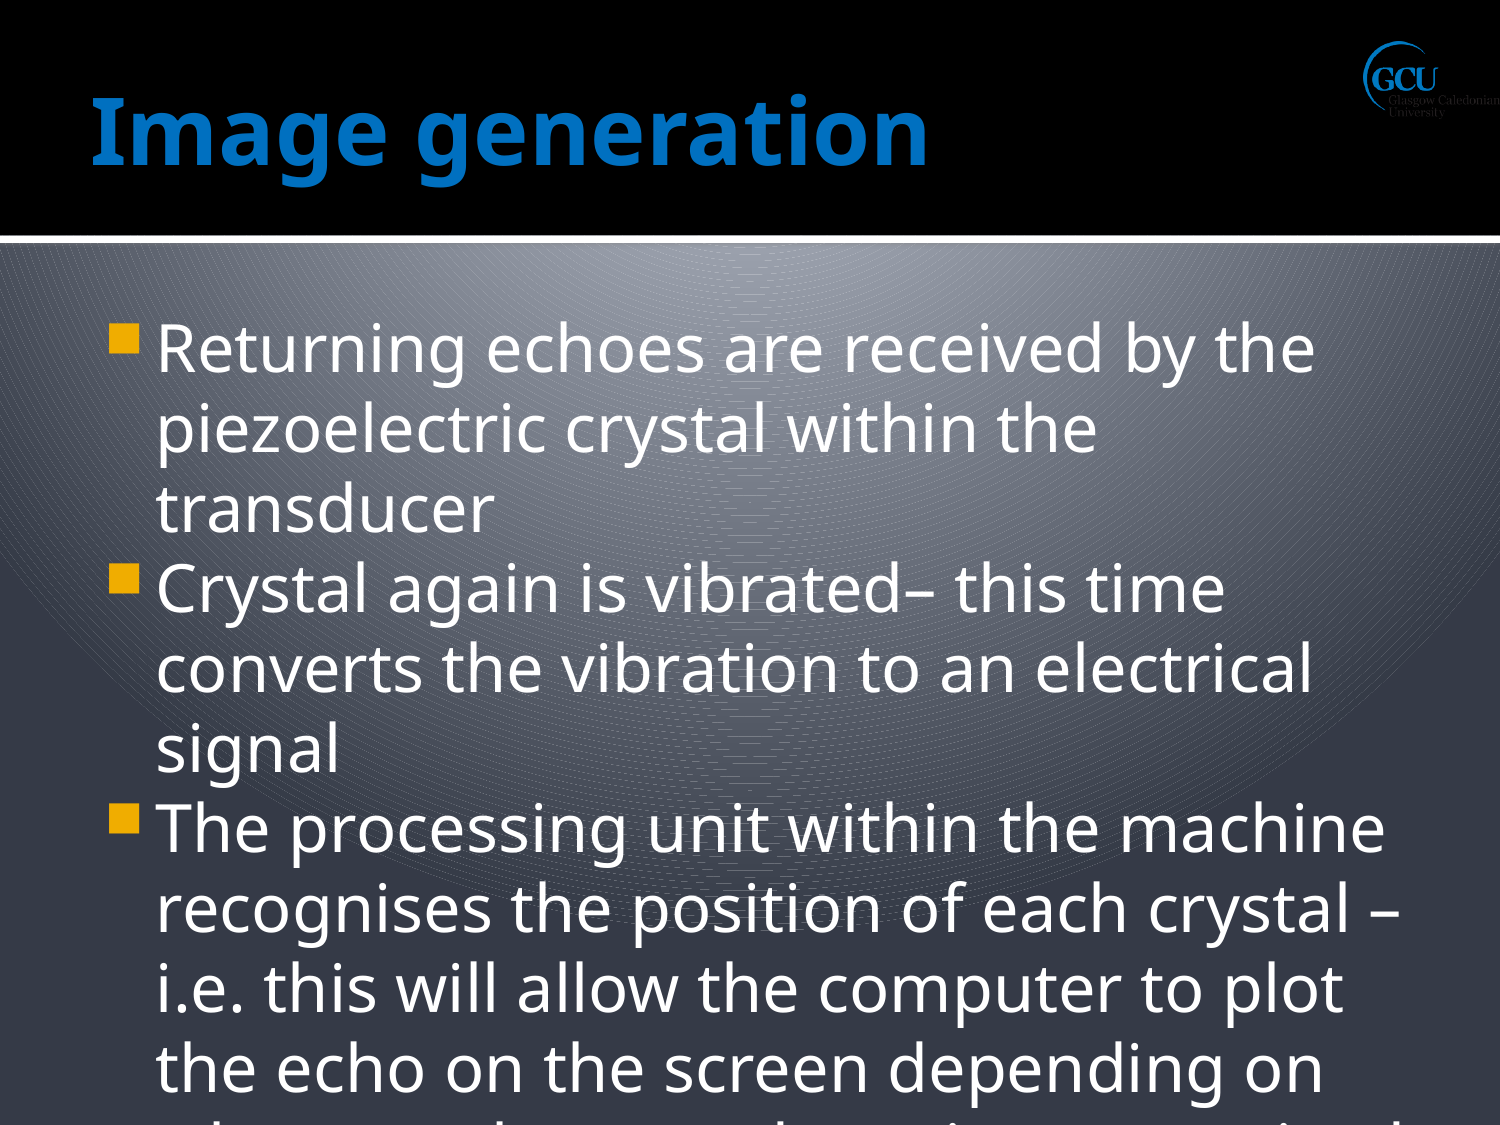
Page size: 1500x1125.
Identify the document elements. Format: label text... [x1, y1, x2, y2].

title Image generation [75, 25, 1425, 231]
picture [1363, 41, 1500, 119]
list Returning echoes are received by the piezoelectric crystal within the transducer Crystal again is vibrated– this time converts the vibration to an electrical signal The processing unit within the machine recognises the position of each crystal – i.e. this will allow the computer to plot the echo on the screen depending on where on the transducer it was received and the strength of returning signal [75, 291, 1425, 1050]
